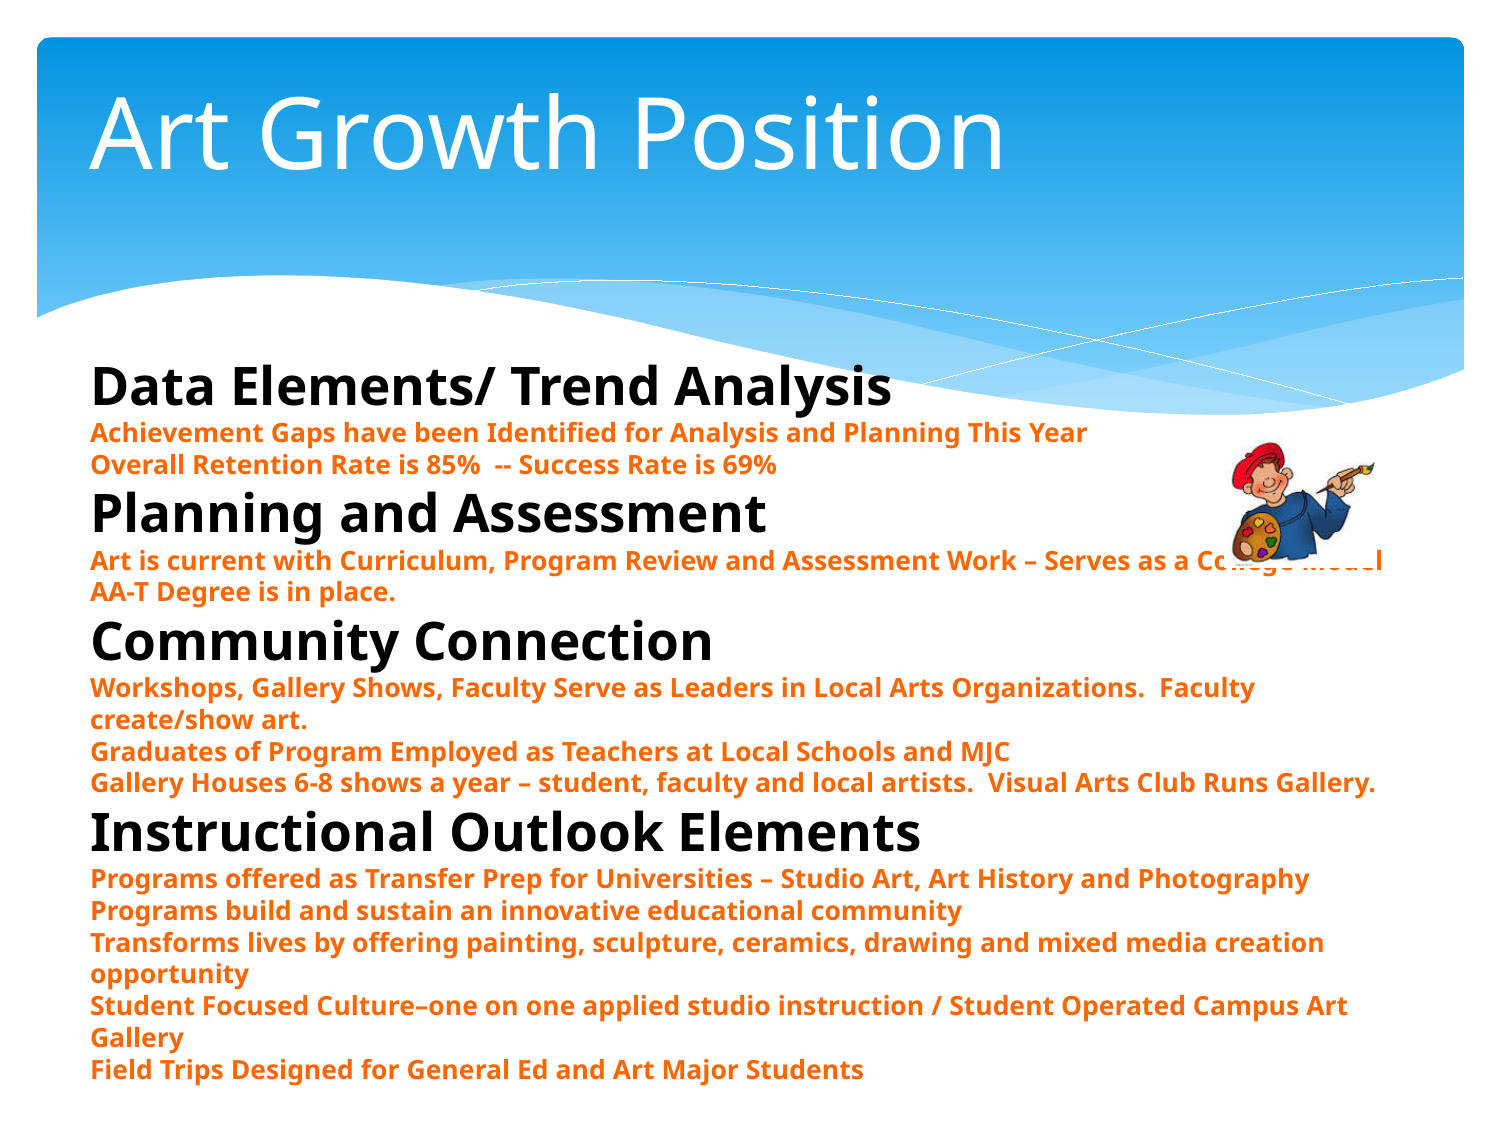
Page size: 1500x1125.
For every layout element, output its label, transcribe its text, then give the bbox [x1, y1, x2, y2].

text_box Art Growth Position [74, 62, 1363, 198]
title Data Elements/ Trend Analysis Achievement Gaps have been Identified for Analysis and Planning This Year Overall Retention Rate is 85% -- Success Rate is 69% Planning and Assessment Art is current with Curriculum, Program Review and Assessment Work – Serves as a College Model AA-T Degree is in place. Community Connection Workshops, Gallery Shows, Faculty Serve as Leaders in Local Arts Organizations. Faculty create/show art. Graduates of Program Employed as Teachers at Local Schools and MJC Gallery Houses 6-8 shows a year – student, faculty and local artists. Visual Arts Club Runs Gallery. Instructional Outlook Elements Programs offered as Transfer Prep for Universities – Studio Art, Art History and Photography Programs build and sustain an innovative educational community Transforms lives by offering painting, sculpture, ceramics, drawing and mixed media creation opportunity Student Focused Culture–one on one applied studio instruction / Student Operated Campus Art Gallery Field Trips Designed for General Ed and Art Major Students [75, 337, 1425, 1100]
picture [1224, 437, 1378, 568]
